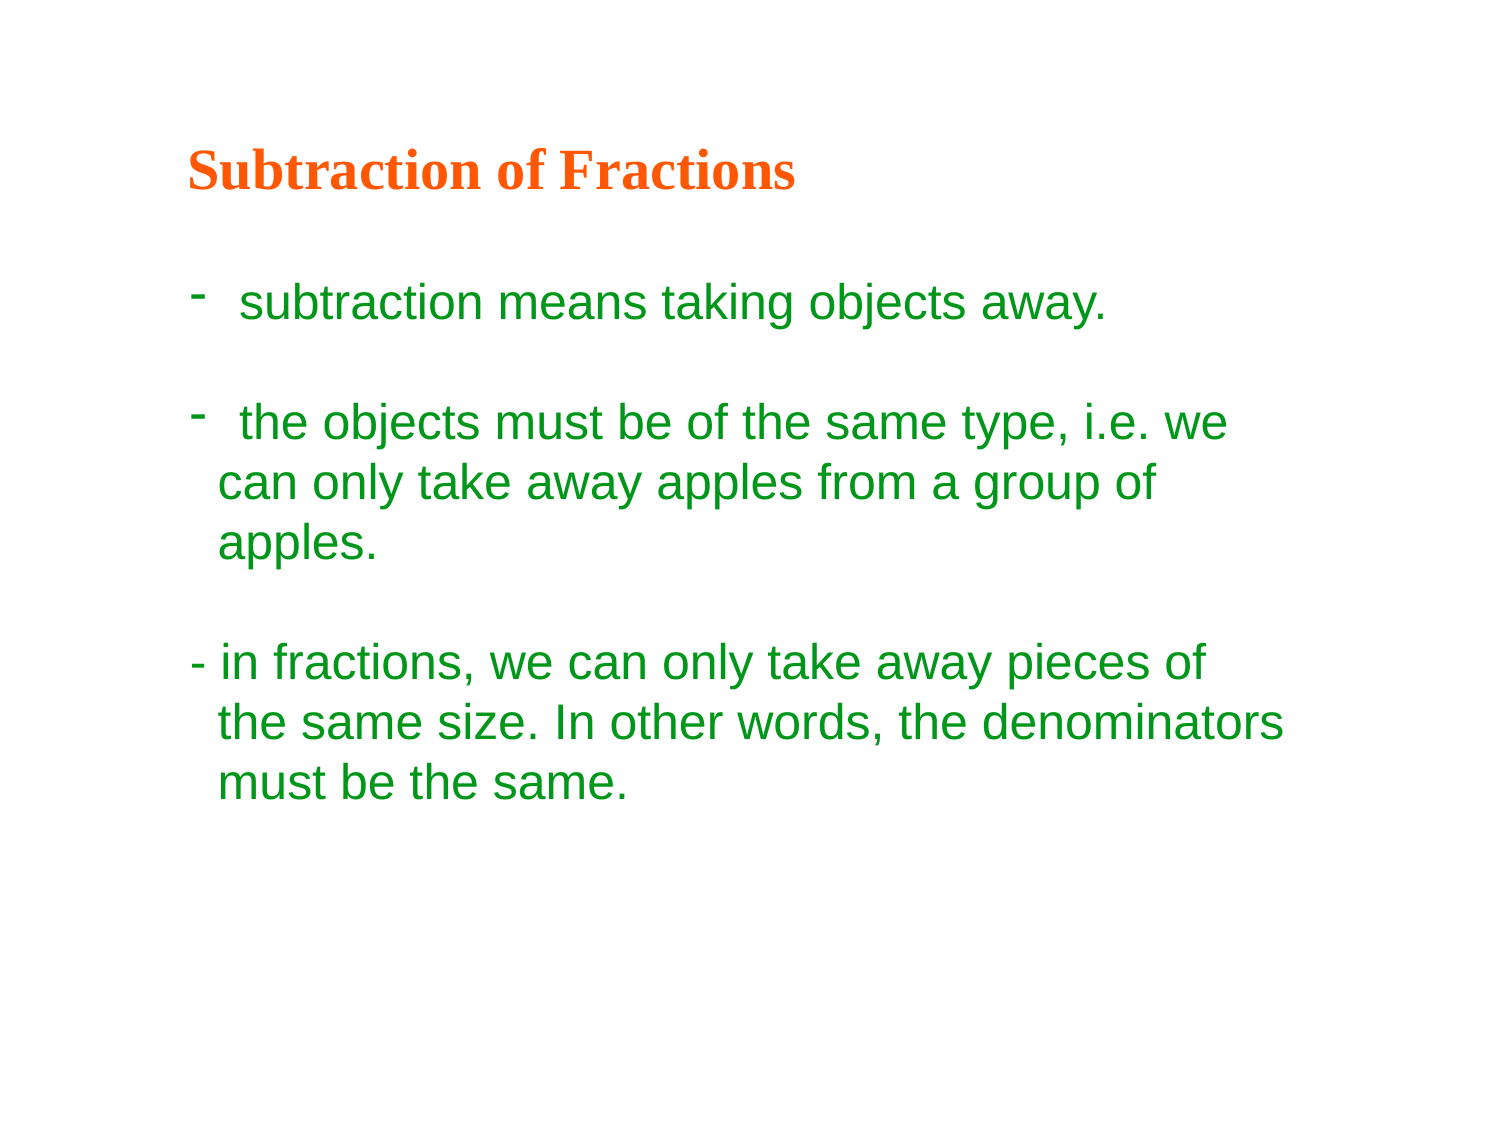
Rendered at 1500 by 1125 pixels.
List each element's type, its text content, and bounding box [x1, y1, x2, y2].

text_box subtraction means taking objects away. the objects must be of the same type, i.e. we can only take away apples from a group of apples. - in fractions, we can only take away pieces of the same size. In other words, the denominators must be the same. [174, 262, 1353, 818]
text_box Subtraction of Fractions [172, 123, 812, 209]
